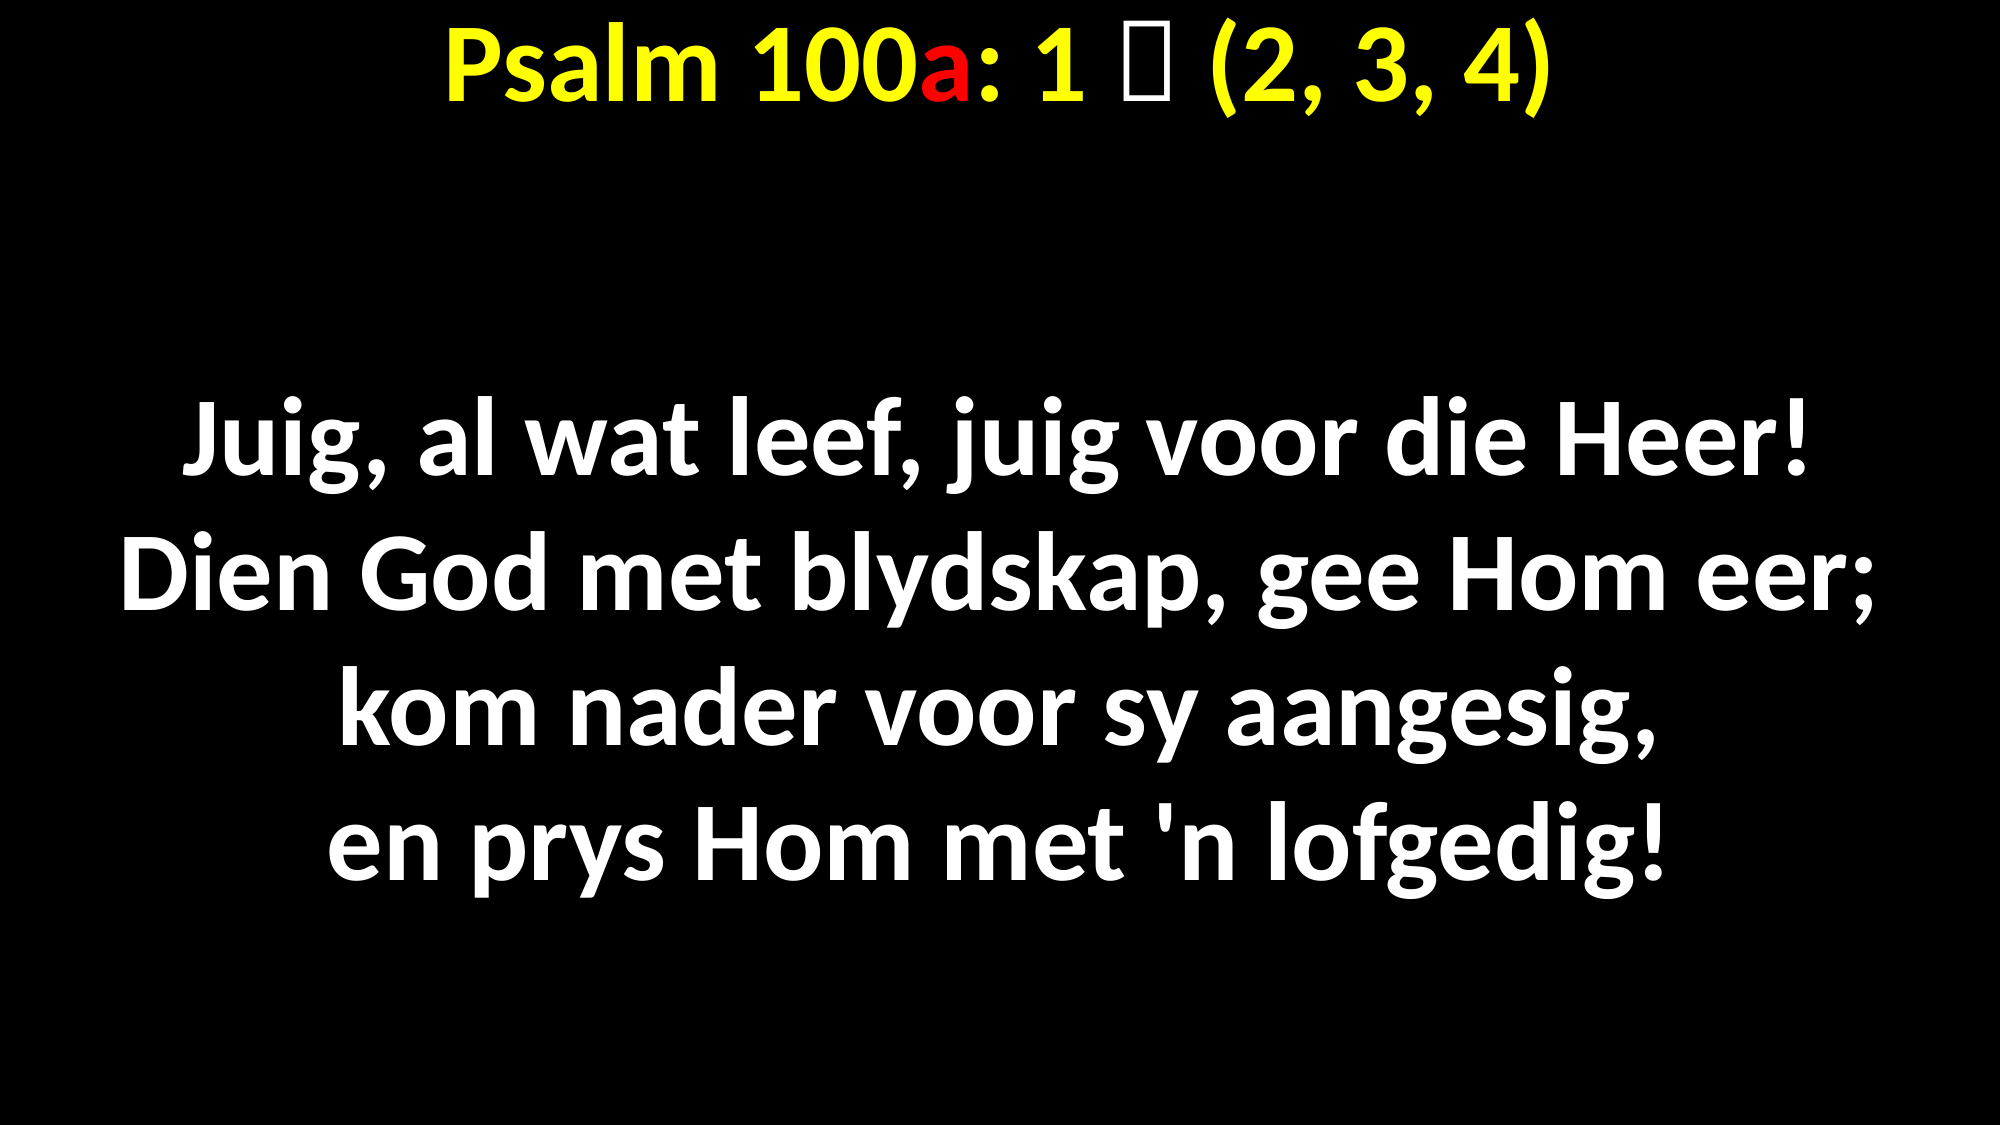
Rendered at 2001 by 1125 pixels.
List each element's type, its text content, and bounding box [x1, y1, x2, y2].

list Juig, al wat leef, juig voor die Heer! Dien God met blydskap, gee Hom eer; kom nader voor sy aangesig, en prys Hom met 'n lofgedig! [0, 140, 2000, 1125]
list Psalm 100a: 1  (2, 3, 4) [0, 0, 2000, 114]
